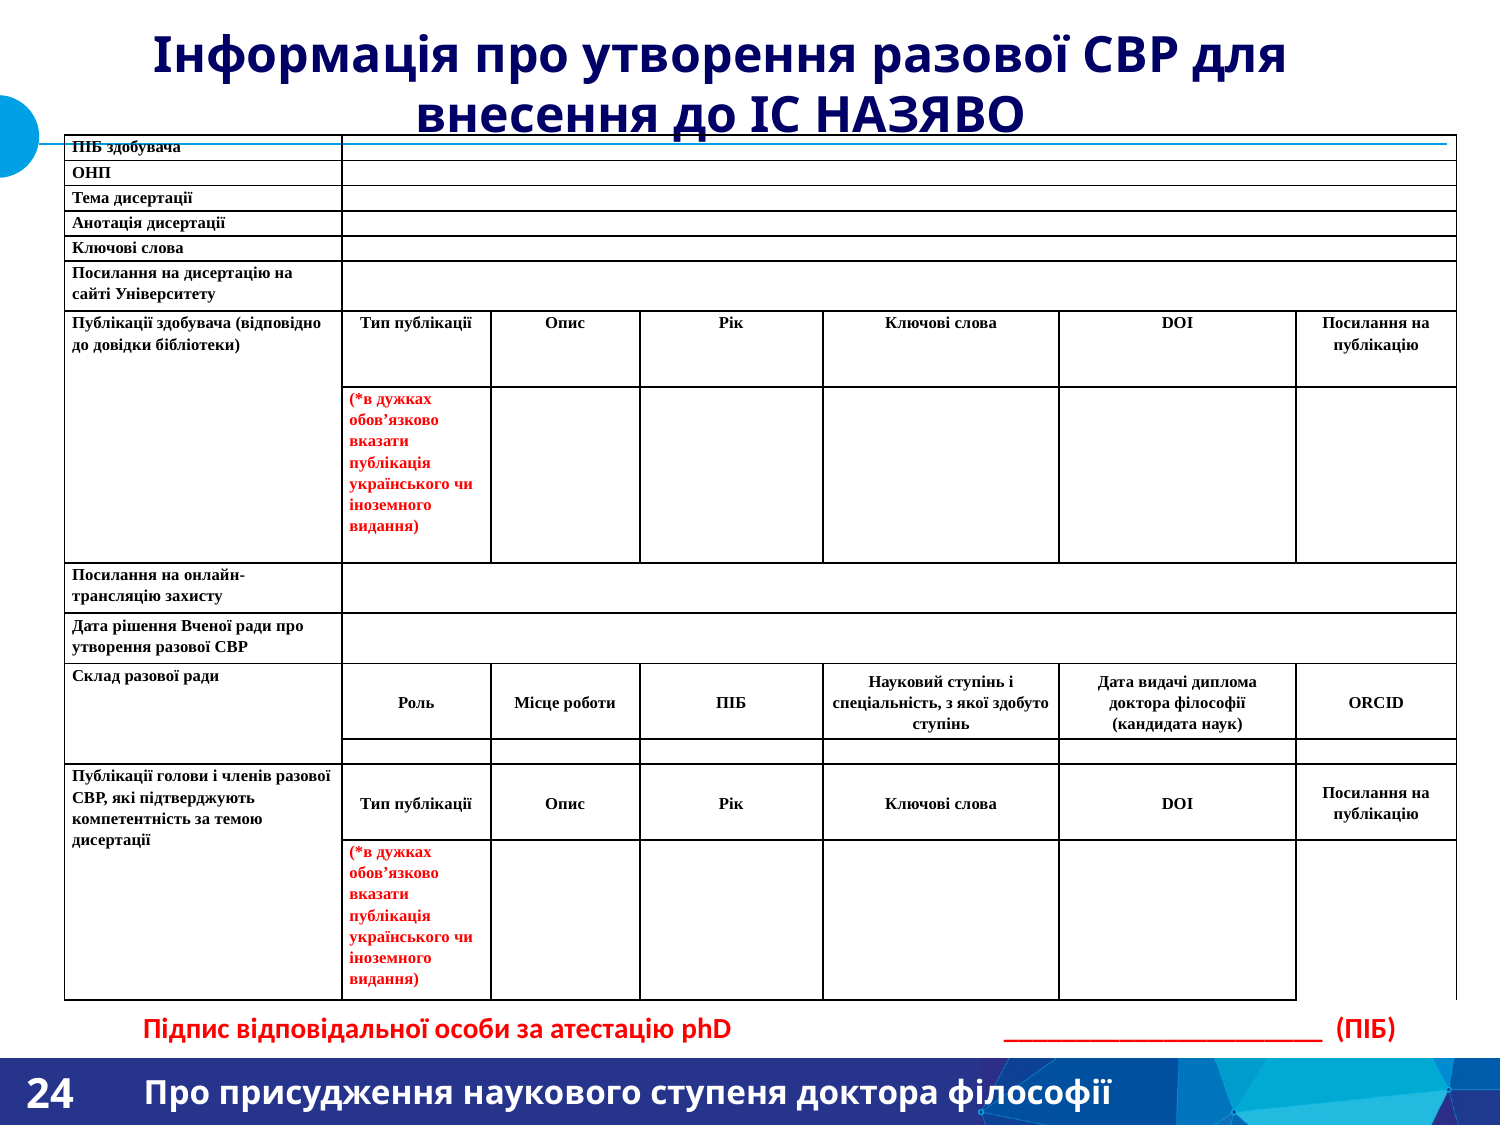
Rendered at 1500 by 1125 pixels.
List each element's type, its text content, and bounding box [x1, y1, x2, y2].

table_cell Роль [343, 664, 490, 738]
table_cell Ключові слова [824, 765, 1058, 839]
table_cell ПІБ [641, 664, 822, 738]
table_cell Опис [492, 765, 639, 839]
table_cell [1297, 388, 1456, 562]
table_cell [1060, 841, 1295, 999]
table_cell [824, 740, 1058, 763]
table_cell [343, 186, 1456, 210]
table_cell Тип публікації [343, 765, 490, 839]
table_cell [343, 161, 1456, 185]
table_cell [1297, 841, 1456, 1000]
table_cell [641, 841, 822, 999]
table_cell [343, 237, 1456, 260]
table_cell ORCID [1297, 664, 1456, 738]
table_cell [343, 212, 1456, 235]
table_header ПІБ здобувача [65, 136, 341, 143]
table_cell DOI [1060, 765, 1295, 839]
table_cell Посилання на онлайн-трансляцію захисту [65, 564, 341, 612]
table_cell Дата рішення Вченої ради про утворення разової СВР [65, 614, 341, 663]
table_cell Науковий ступінь і спеціальність, з якої здобуто ступінь [824, 664, 1058, 738]
table_cell [343, 564, 1456, 612]
table_cell Ключові слова [65, 237, 341, 260]
table_cell (*в дужках обов’язково вказати публікація українського чи іноземного видання) [343, 388, 490, 562]
table_cell [824, 841, 1058, 999]
table_cell [343, 614, 1456, 663]
table_cell [824, 388, 1058, 562]
table_cell [343, 740, 490, 763]
table_cell [1060, 388, 1295, 562]
picture [0, 1058, 1245, 1125]
table_cell Склад разової ради [65, 664, 341, 763]
table_cell ОНП [65, 161, 341, 185]
table_cell Місце роботи [492, 664, 639, 738]
table_cell [641, 388, 822, 562]
table_cell Посилання на публікацію [1297, 312, 1456, 386]
table_cell [1297, 740, 1456, 763]
table_header ПІБ здобувача [65, 145, 341, 160]
table_cell Ключові слова [824, 312, 1058, 386]
table_cell DOI [1060, 312, 1295, 386]
table_cell Посилання на дисертацію на сайті Університету [65, 262, 341, 310]
table_cell Тип публікації [343, 312, 490, 386]
table_cell Дата видачі диплома доктора філософії (кандидата наук) [1060, 664, 1295, 738]
table_cell Рік [641, 312, 822, 386]
table_cell Посилання на публікацію [1297, 765, 1456, 839]
table_cell [492, 740, 639, 763]
table_cell Публікації голови і членів разової СВР, які підтверджують компетентність за темою дисертації [65, 765, 341, 999]
table_cell (*в дужках обов’язково вказати публікація українського чи іноземного видання) [343, 841, 490, 999]
table_cell Анотація дисертації [65, 212, 341, 235]
table_cell [492, 388, 639, 562]
table_cell Публікації здобувача (відповідно до довідки бібліотеки) [65, 312, 341, 562]
text_box Підпис відповідальної особи за атестацію phD ______________________ (ПІБ) [128, 1001, 1425, 1052]
table_cell Опис [492, 312, 639, 386]
text_box [0, 94, 38, 179]
picture [1238, 1058, 1500, 1125]
table_cell [641, 740, 822, 763]
table_cell [343, 262, 1456, 310]
text_box Інформація про утворення разової СВР для внесення до ІС НАЗЯВО [17, 14, 1425, 150]
table_cell Тема дисертації [65, 186, 341, 210]
table_cell [1060, 740, 1295, 763]
table_cell Рік [641, 765, 822, 839]
table_header [343, 136, 1456, 160]
table_cell [492, 841, 639, 999]
